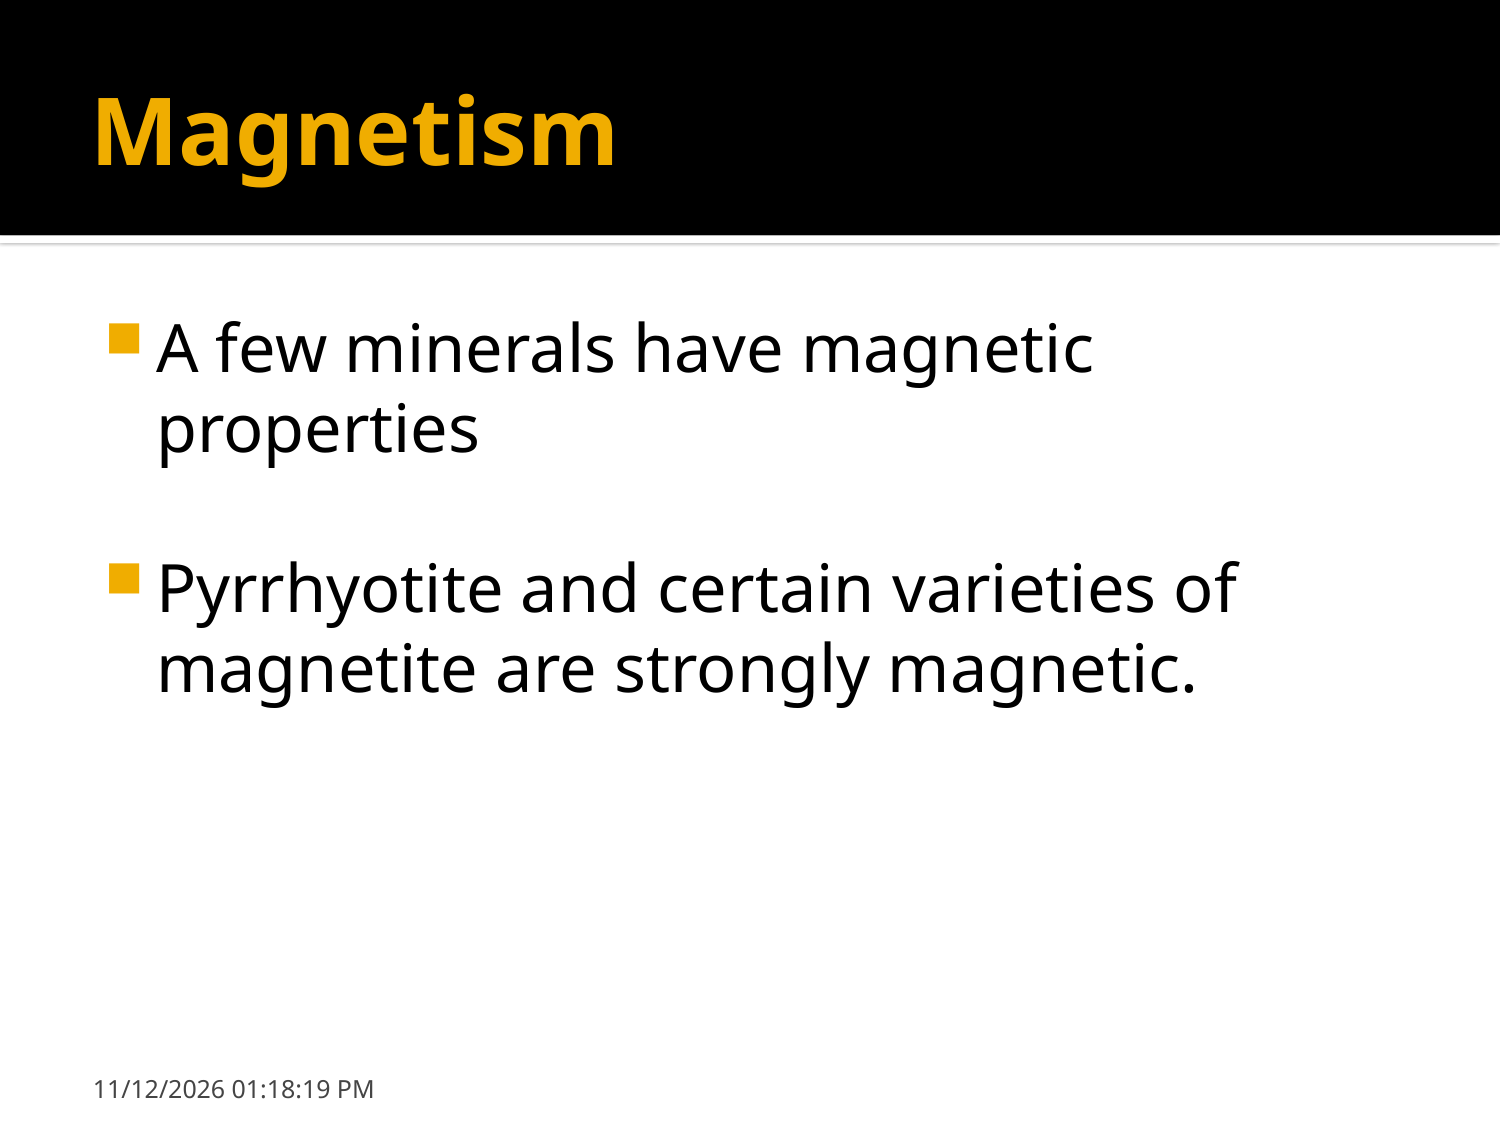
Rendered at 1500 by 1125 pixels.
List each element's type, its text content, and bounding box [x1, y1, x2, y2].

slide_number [75, 1062, 425, 1108]
list A few minerals have magnetic properties Pyrrhyotite and certain varieties of magnetite are strongly magnetic. [75, 291, 1425, 1050]
title Magnetism [75, 25, 1425, 231]
